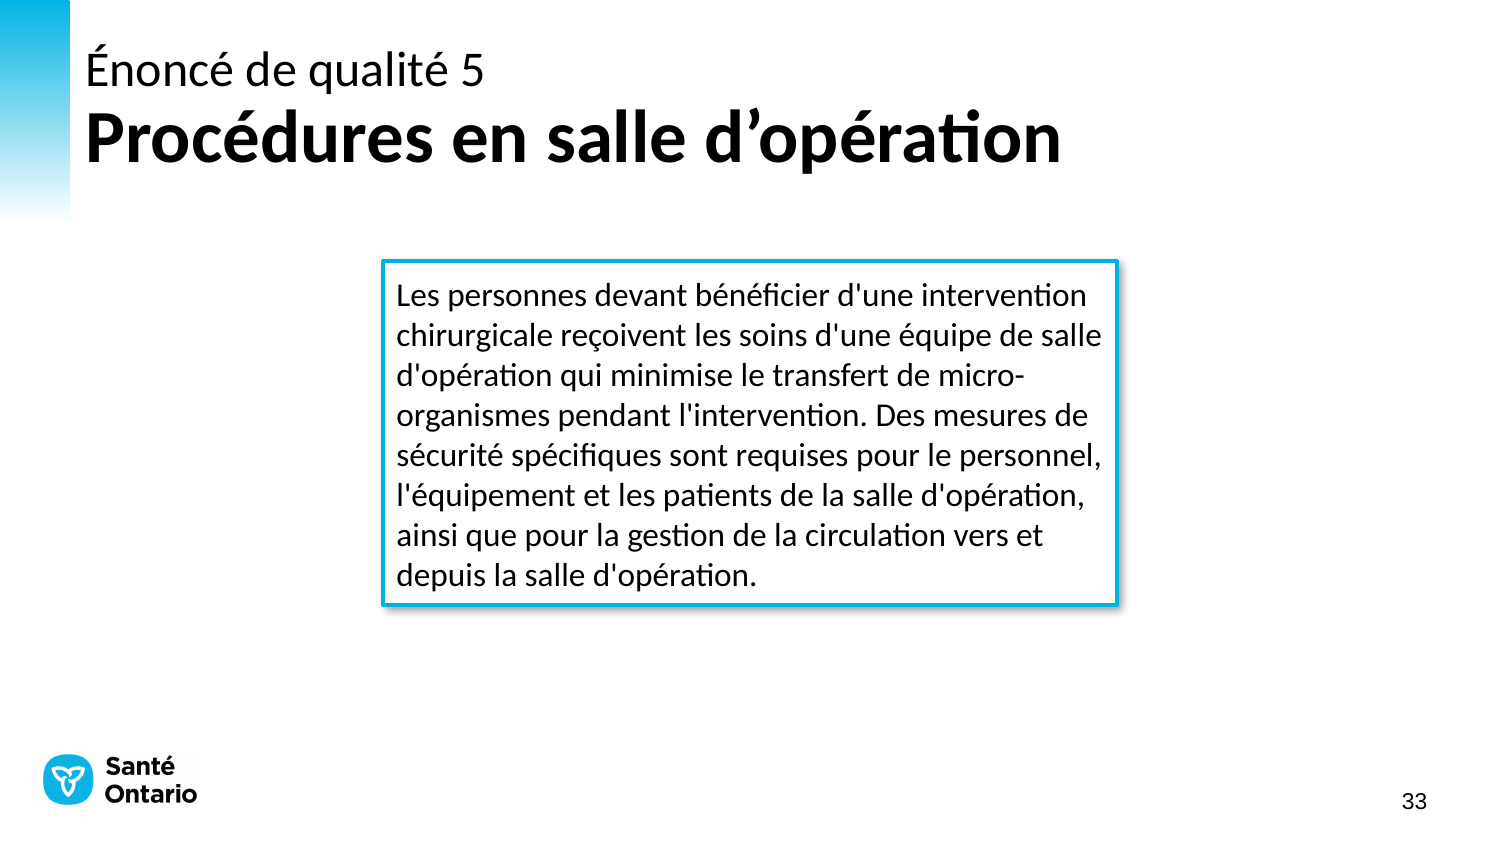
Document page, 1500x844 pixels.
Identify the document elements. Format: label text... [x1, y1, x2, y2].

text_box Les personnes devant bénéficier d'une intervention chirurgicale reçoivent les soins d'une équipe de salle d'opération qui minimise le transfert de micro-organismes pendant l'intervention. Des mesures de sécurité spécifiques sont requises pour le personnel, l'équipement et les patients de la salle d'opération, ainsi que pour la gestion de la circulation vers et depuis la salle d'opération. [383, 261, 1117, 605]
title Énoncé de qualité 5 Procédures en salle d’opération [70, 36, 1179, 180]
picture [34, 750, 204, 809]
